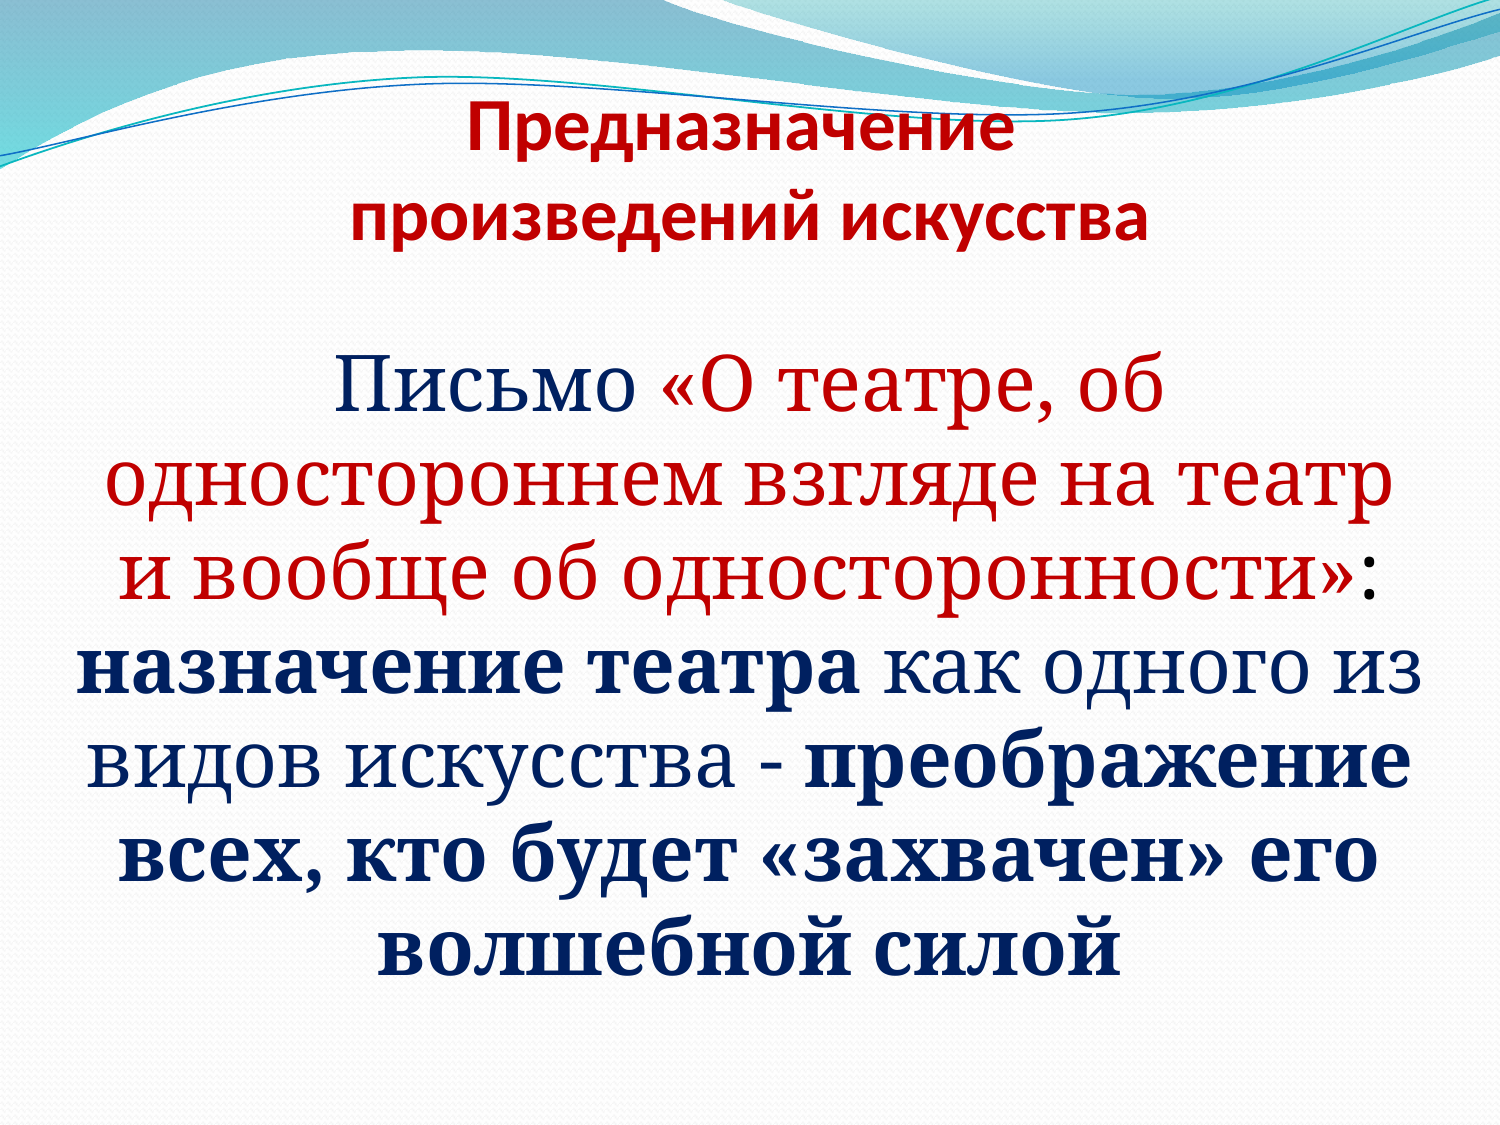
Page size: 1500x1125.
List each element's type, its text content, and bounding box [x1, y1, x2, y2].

list Письмо «О театре, об одностороннем взгляде на театр и вообще об односторонности»: назначение театра как одного из видов искусства - преображение всех, кто будет «захвачен» его волшебной силой [53, 326, 1447, 1059]
title Предназначение произведений искусства [75, 30, 1425, 256]
